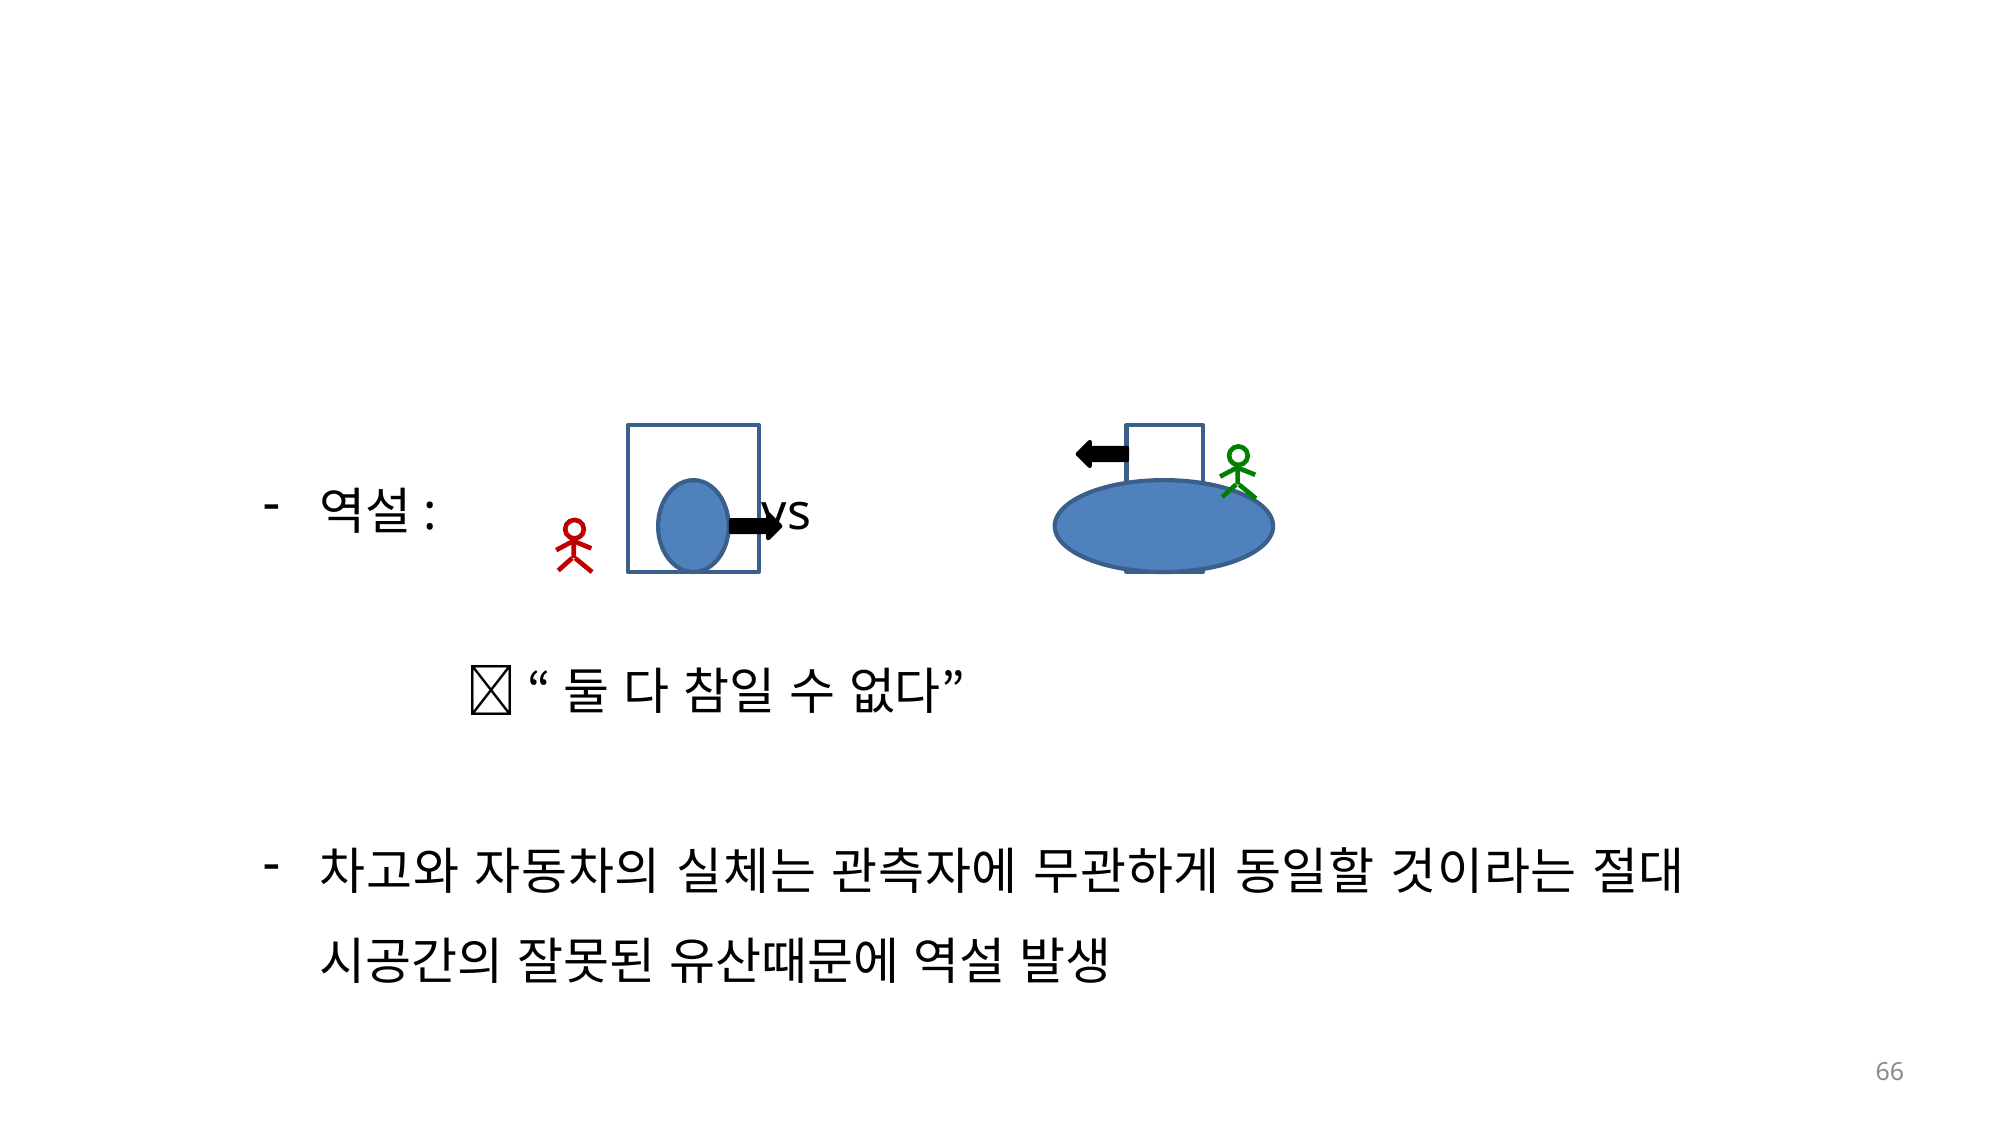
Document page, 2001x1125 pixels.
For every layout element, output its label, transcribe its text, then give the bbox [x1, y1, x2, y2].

text_box [1075, 439, 1130, 468]
text_box [1052, 478, 1276, 575]
text_box 역설: vs  “둘 다 참일 수 없다” 차고와 자동차의 실체는 관측자에 무관하게 동일할 것이라는 절대 시공간의 잘못된 유산때문에 역설 발생 [248, 441, 1700, 997]
text_box [626, 423, 761, 574]
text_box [1219, 446, 1257, 499]
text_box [555, 519, 593, 573]
slide_number 66 [1452, 1042, 1920, 1103]
text_box [728, 512, 783, 541]
text_box [656, 478, 731, 575]
text_box [1124, 423, 1205, 481]
